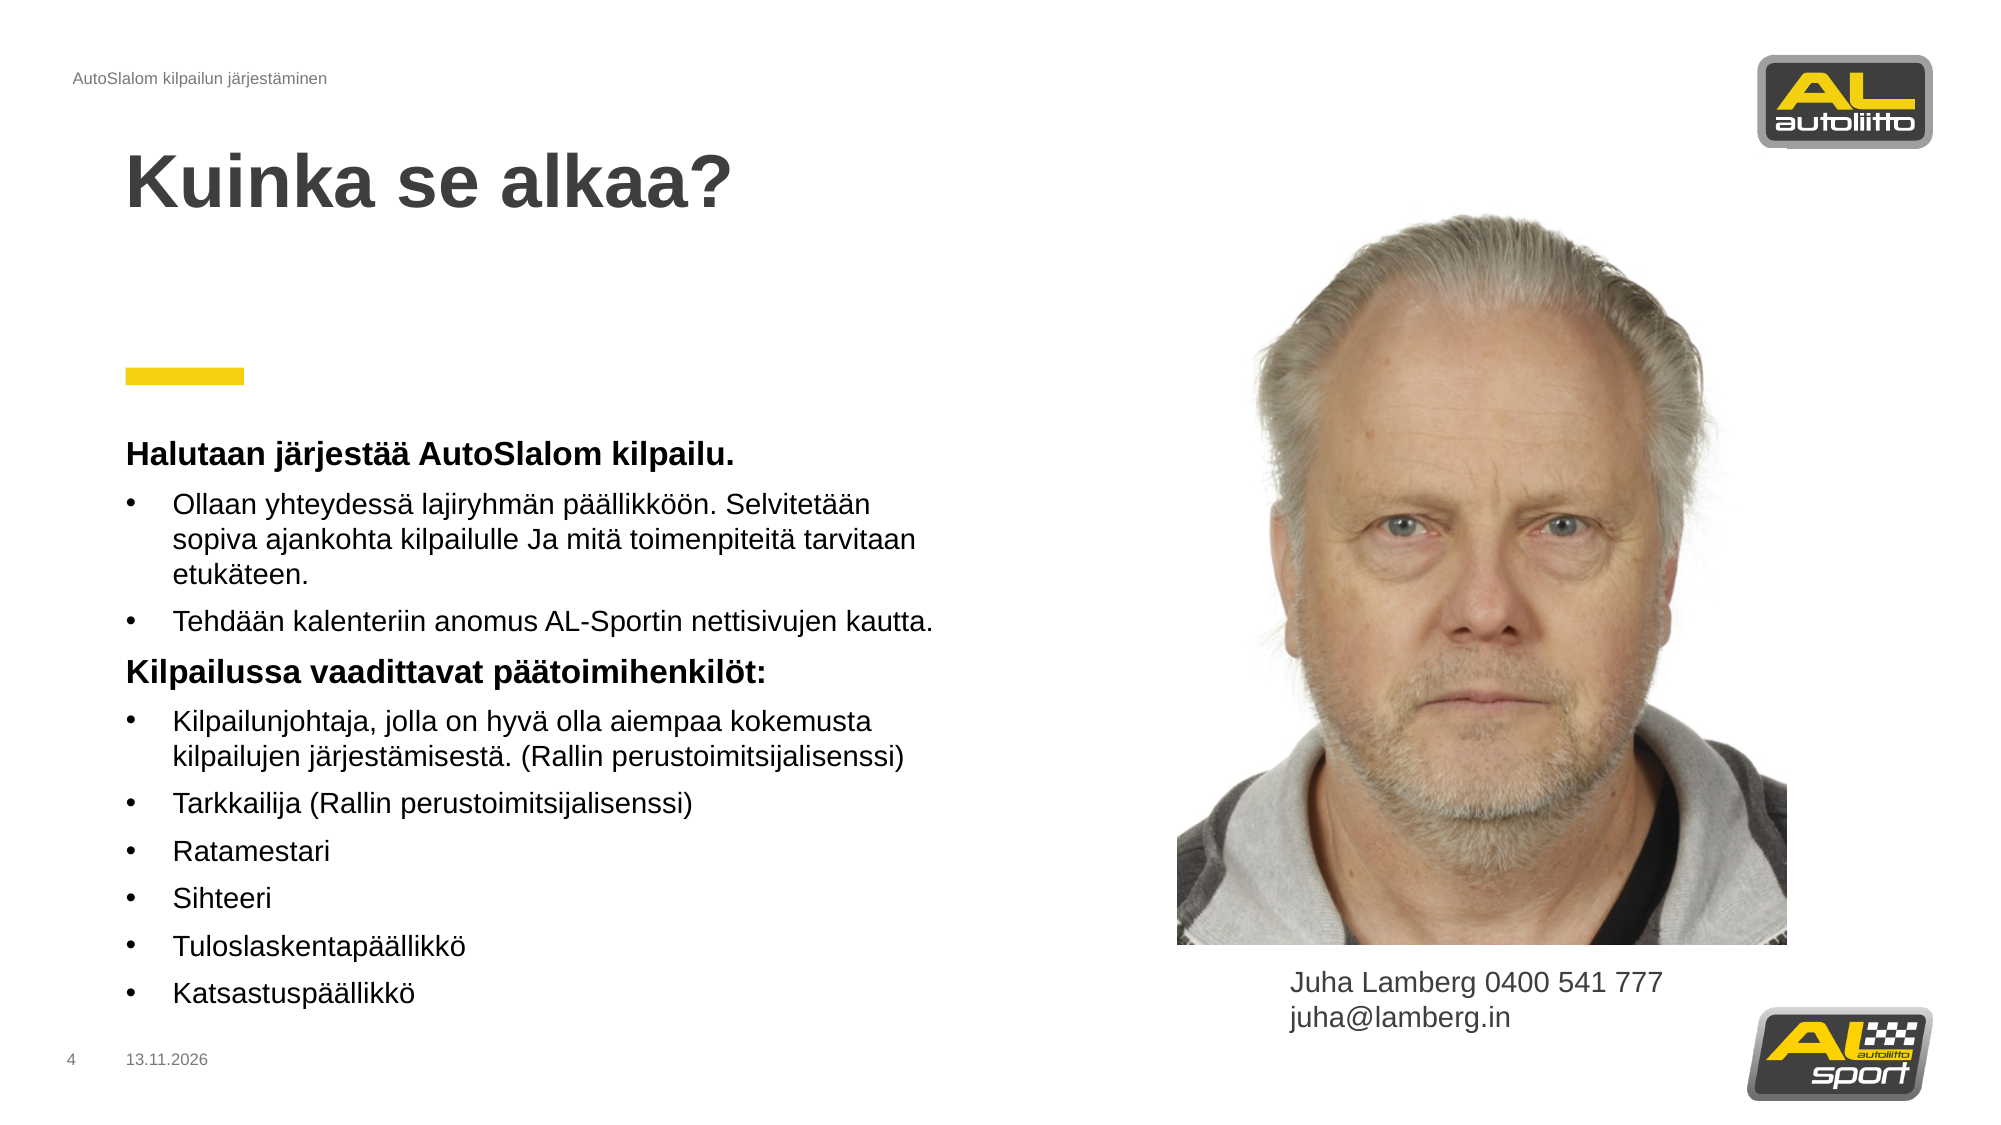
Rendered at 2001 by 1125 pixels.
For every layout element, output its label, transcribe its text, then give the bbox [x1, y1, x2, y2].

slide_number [126, 1046, 730, 1071]
picture [1747, 1007, 1933, 1101]
title Kuinka se alkaa? [125, 149, 965, 315]
picture [1177, 148, 1787, 945]
footer AutoSlalom kilpailun järjestäminen [72, 66, 1715, 90]
text_box Juha Lamberg 0400 541 777 juha@lamberg.in [1275, 955, 1689, 1041]
list Halutaan järjestää AutoSlalom kilpailu. Ollaan yhteydessä lajiryhmän päällikköön. Selvitetään sopiva ajankohta kilpailulle Ja mitä toimenpiteitä tarvitaan etukäteen. Tehdään kalenteriin anomus AL-Sportin nettisivujen kautta. Kilpailussa vaadittavat päätoimihenkilöt: Kilpailunjohtaja, jolla on hyvä olla aiempaa kokemusta kilpailujen järjestämisestä. (Rallin perustoimitsijalisenssi) Tarkkailija (Rallin perustoimitsijalisenssi) Ratamestari Sihteeri Tuloslaskentapäällikkö Katsastuspäällikkö [125, 432, 965, 977]
slide_number 4 [66, 1046, 126, 1071]
